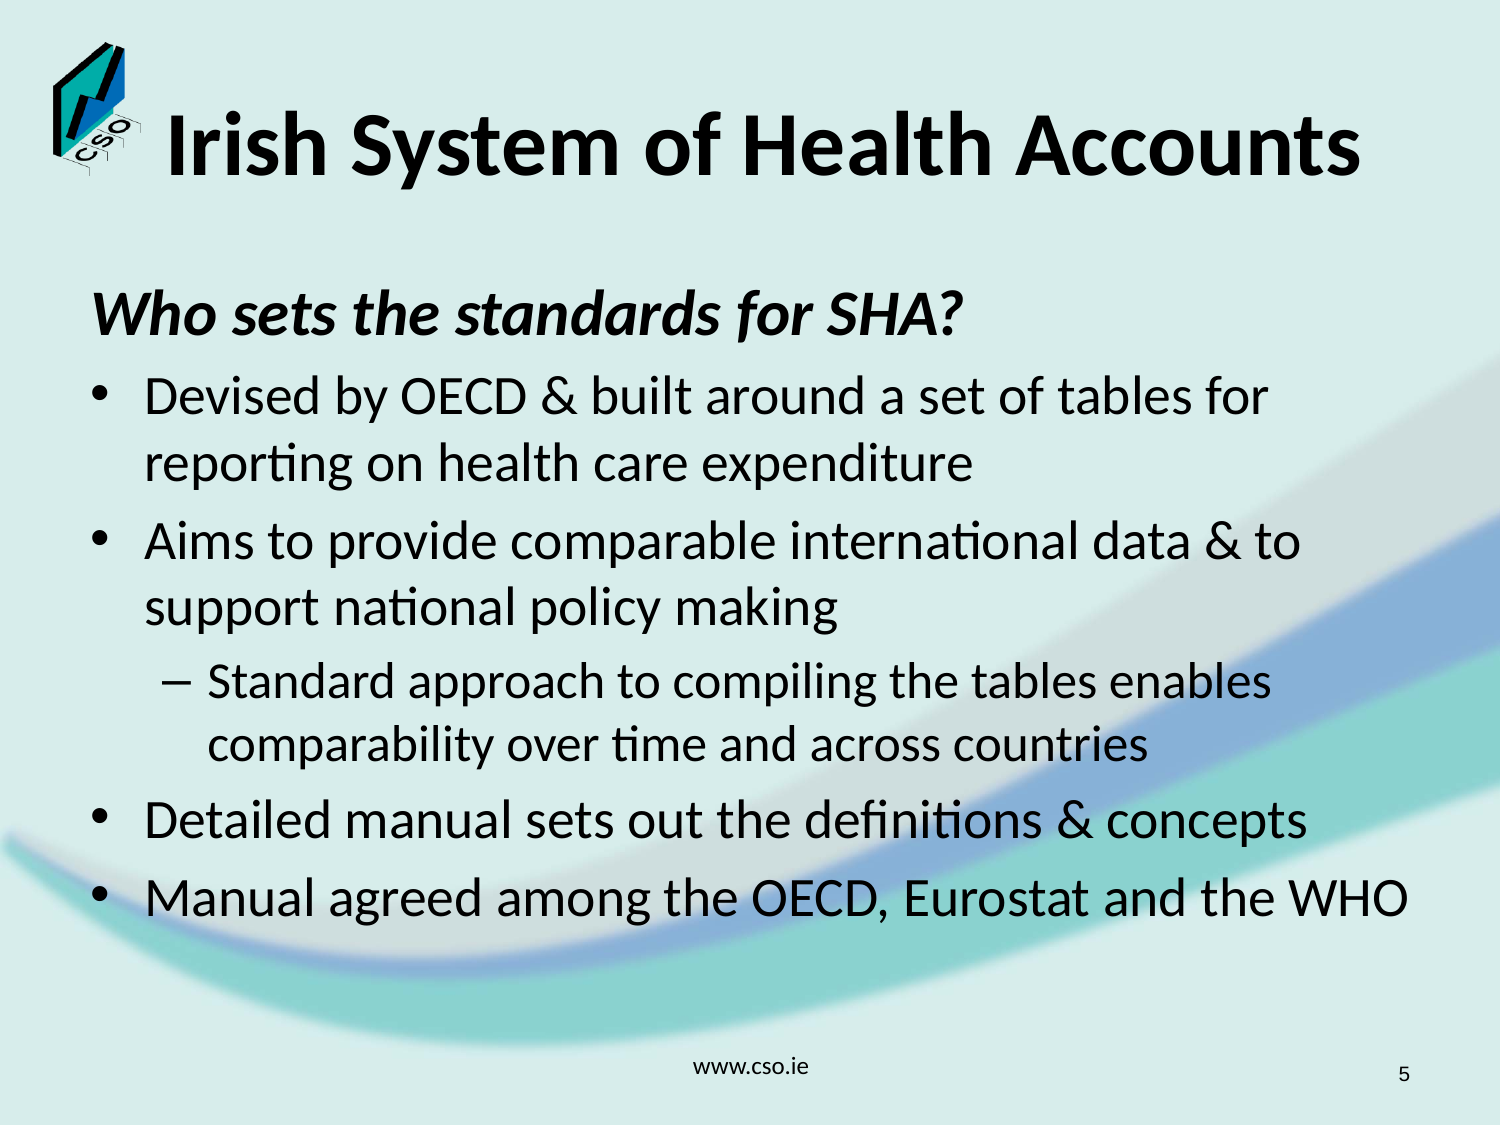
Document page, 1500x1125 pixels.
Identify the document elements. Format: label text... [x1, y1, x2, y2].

slide_number 5 [1074, 1042, 1425, 1103]
picture [0, 0, 1500, 1125]
footer www.cso.ie [513, 1035, 989, 1095]
list Who sets the standards for SHA? Devised by OECD & built around a set of tables for reporting on health care expenditure Aims to provide comparable international data & to support national policy making Standard approach to compiling the tables enables comparability over time and across countries Detailed manual sets out the definitions & concepts Manual agreed among the OECD, Eurostat and the WHO [75, 262, 1425, 1005]
title Irish System of Health Accounts [140, 45, 1388, 233]
